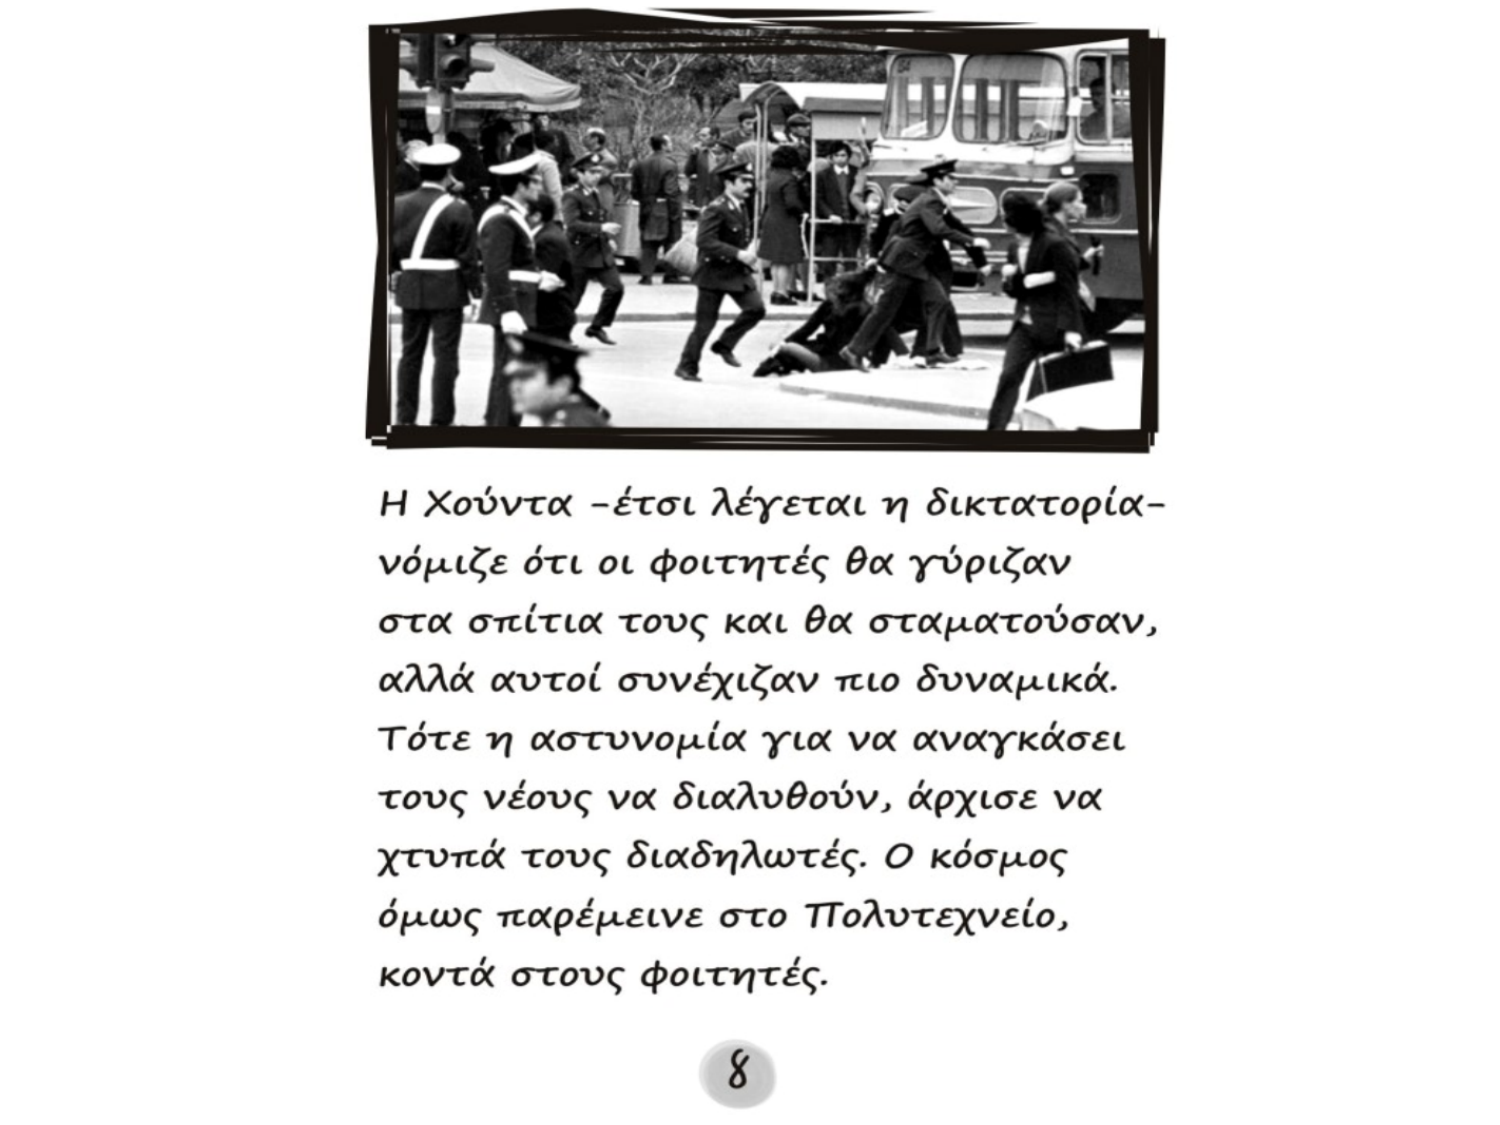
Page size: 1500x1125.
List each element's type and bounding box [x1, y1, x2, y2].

picture [288, 6, 1235, 1125]
